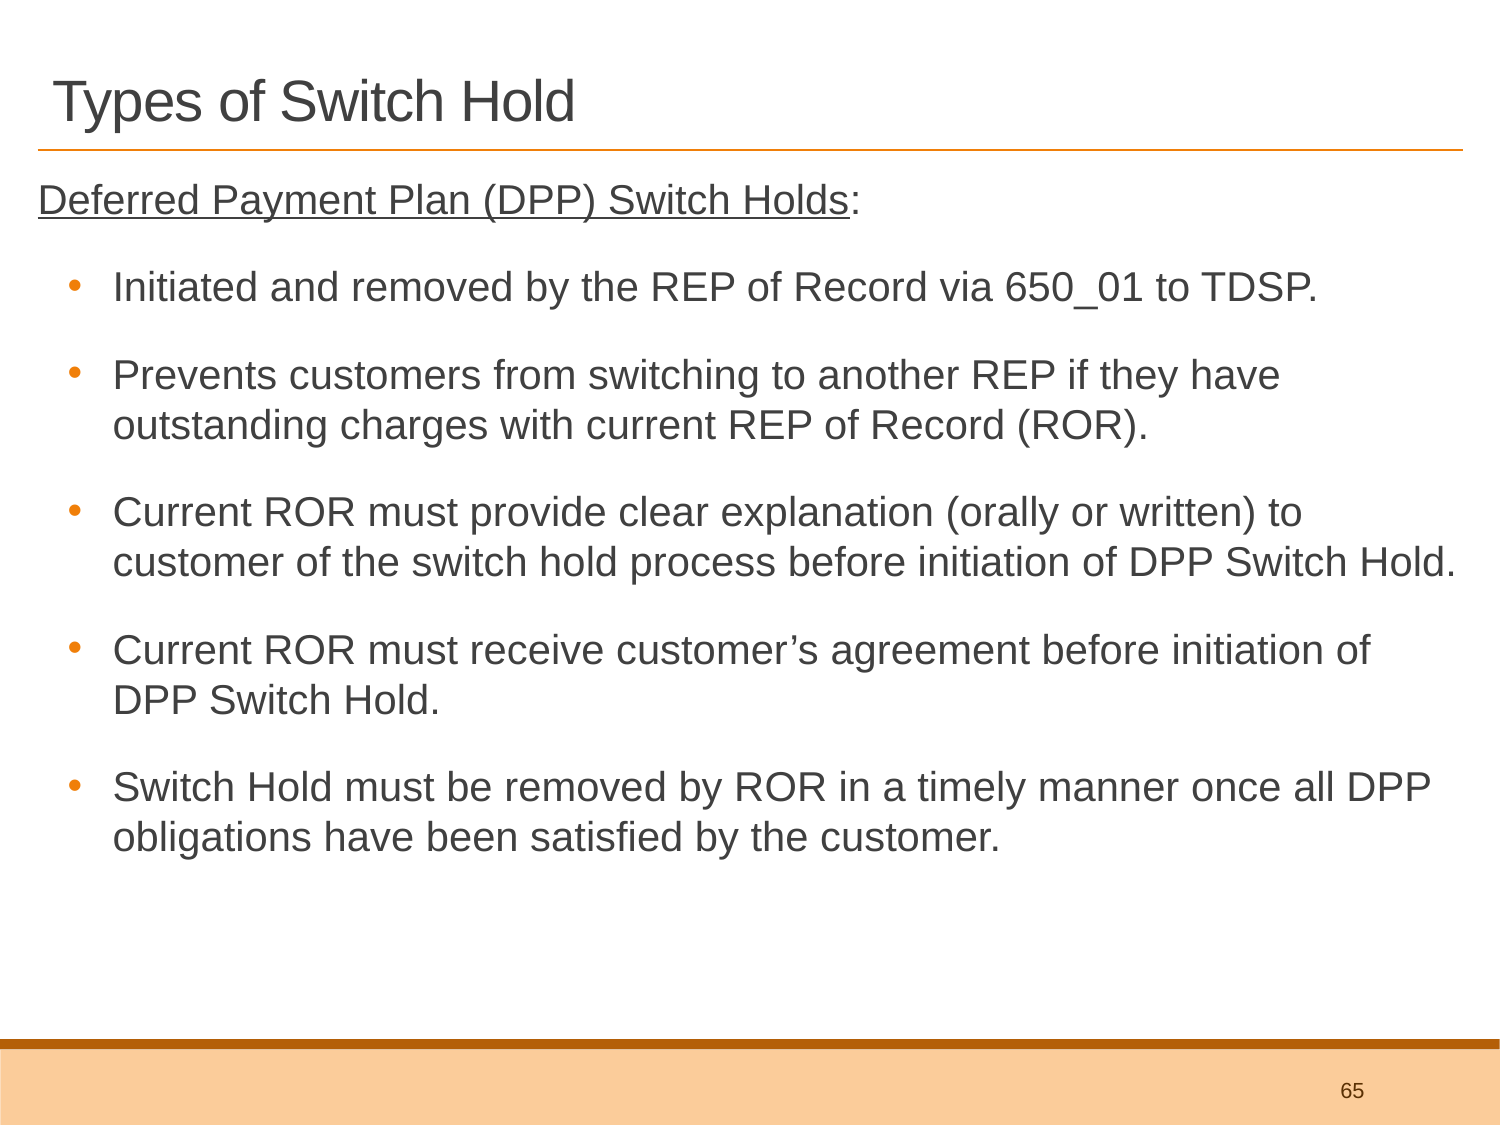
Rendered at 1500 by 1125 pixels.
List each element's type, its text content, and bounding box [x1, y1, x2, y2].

slide_number 65 [1218, 1059, 1380, 1120]
list Deferred Payment Plan (DPP) Switch Holds: Initiated and removed by the REP of Record via 650_01 to TDSP. Prevents customers from switching to another REP if they have outstanding charges with current REP of Record (ROR). Current ROR must provide clear explanation (orally or written) to customer of the switch hold process before initiation of DPP Switch Hold. Current ROR must receive customer’s agreement before initiation of DPP Switch Hold. Switch Hold must be removed by ROR in a timely manner once all DPP obligations have been satisfied by the customer. [37, 164, 1463, 1015]
title Types of Switch Hold [37, 37, 1275, 141]
